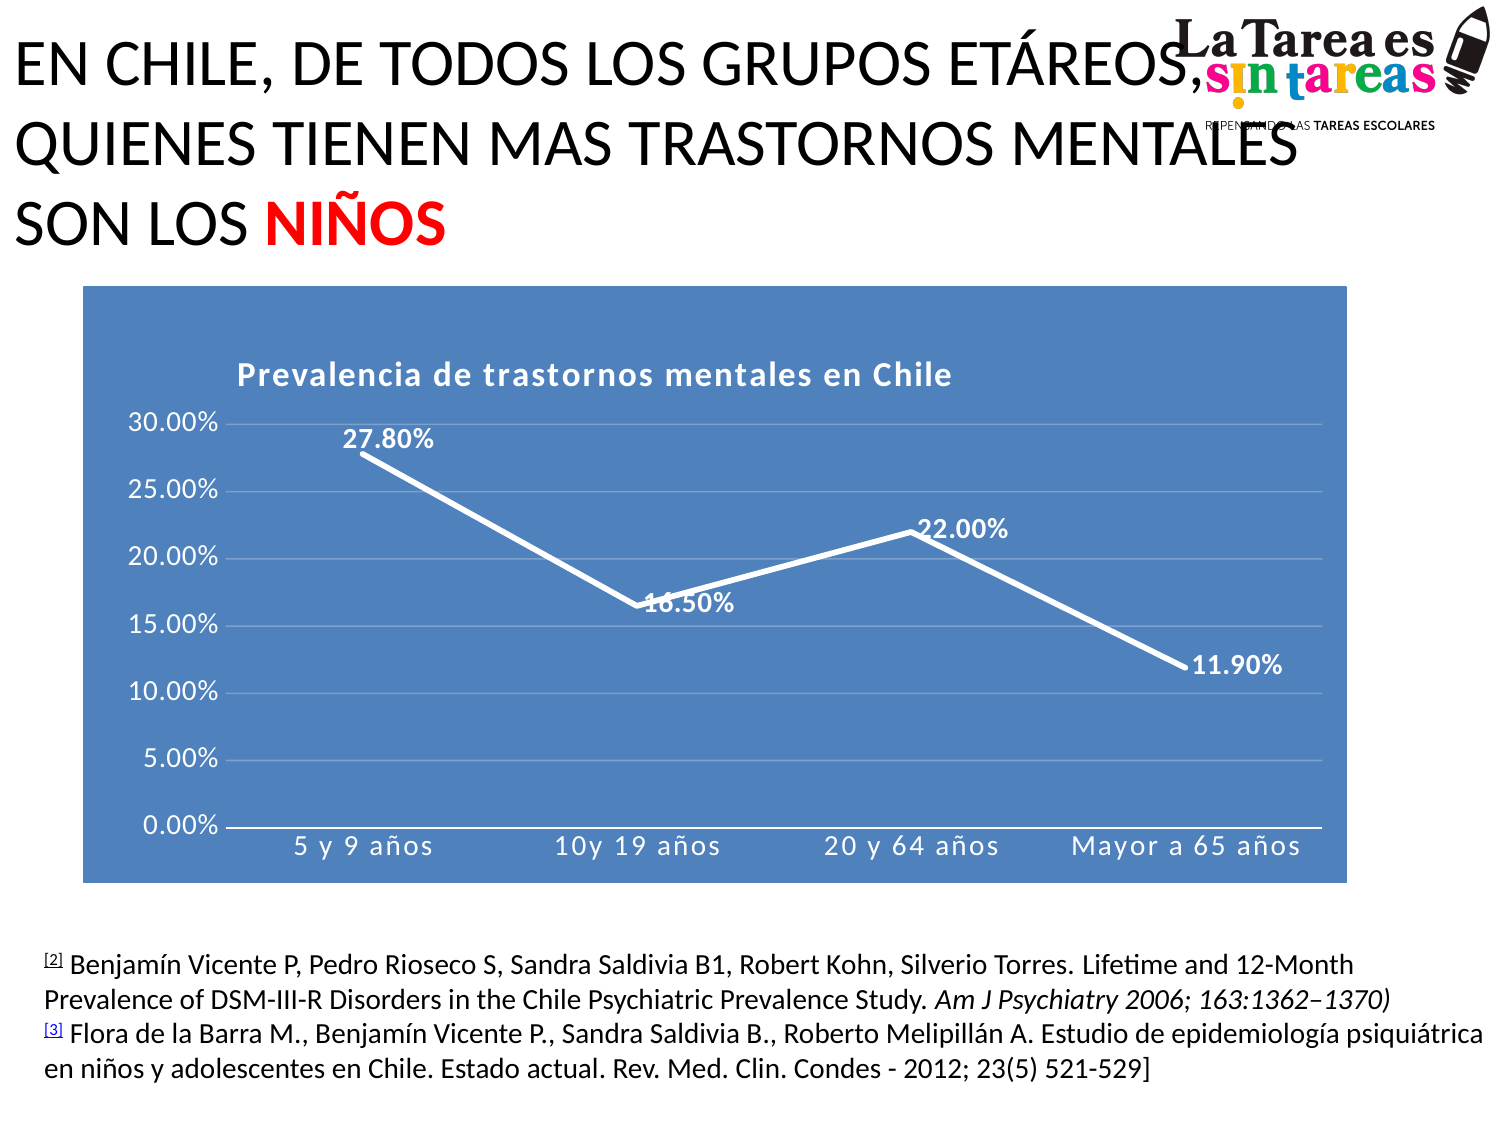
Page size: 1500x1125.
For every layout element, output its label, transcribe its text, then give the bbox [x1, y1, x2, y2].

text_box [2] Benjamín Vicente P, Pedro Rioseco S, Sandra Saldivia B1, Robert Kohn, Silverio Torres. Lifetime and 12-Month Prevalence of DSM-III-R Disorders in the Chile Psychiatric Prevalence Study. Am J Psychiatry 2006; 163:1362–1370) [3] Flora de la Barra M., Benjamín Vicente P., Sandra Saldivia B., Roberto Melipillán A. Estudio de epidemiología psiquiátrica en niños y adolescentes en Chile. Estado actual. Rev. Med. Clin. Condes - 2012; 23(5) 521-529] [29, 937, 1500, 1093]
picture [1163, 0, 1500, 137]
text_box EN CHILE, DE TODOS LOS GRUPOS ETÁREOS, QUIENES TIENEN MAS TRASTORNOS MENTALES SON LOS NIÑOS [0, 11, 1409, 266]
chart [82, 286, 1347, 884]
